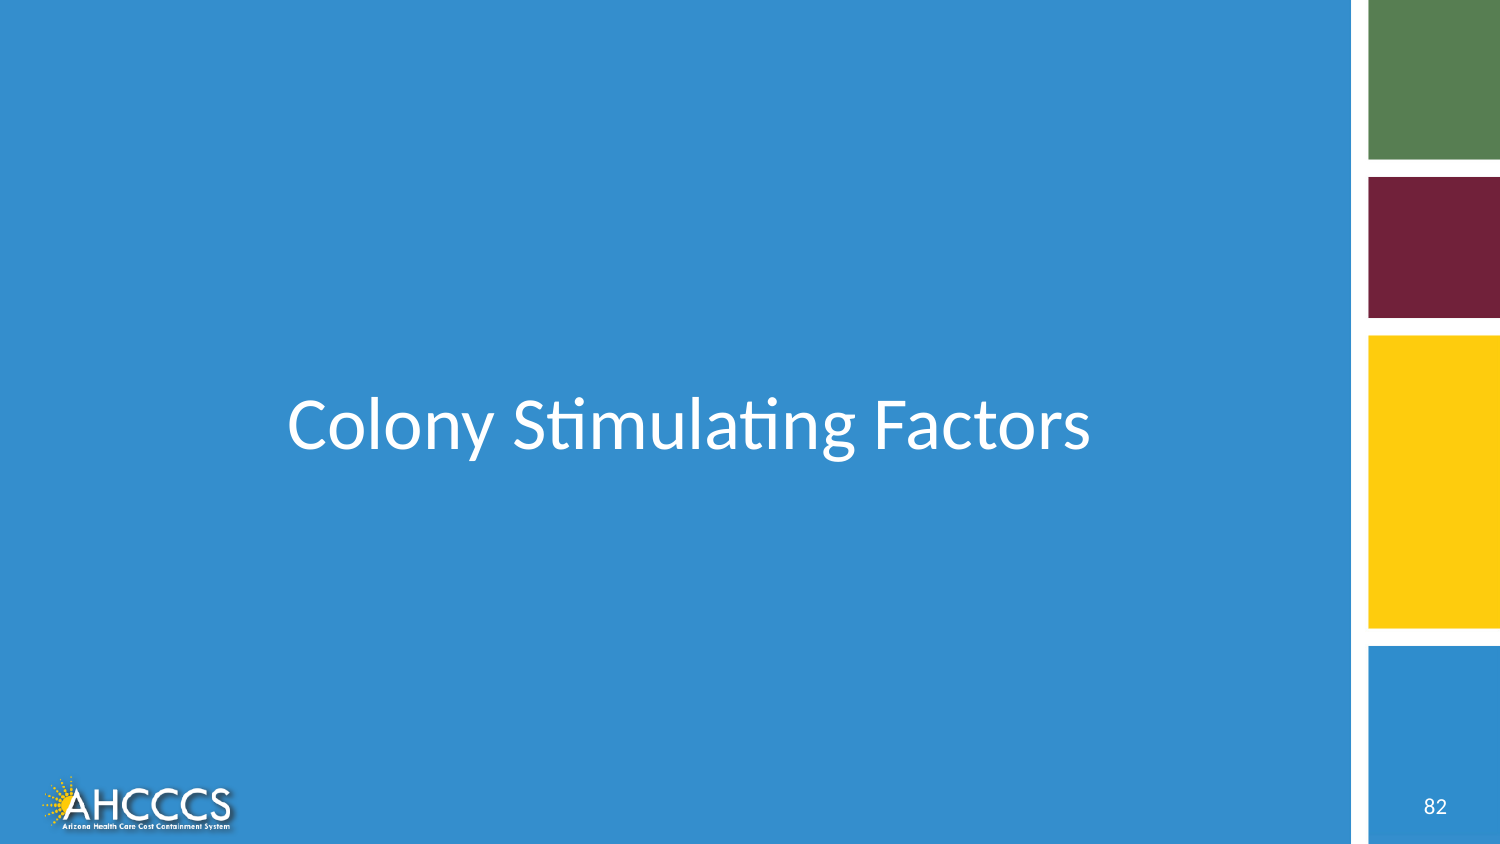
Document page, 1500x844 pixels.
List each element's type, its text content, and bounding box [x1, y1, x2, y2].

picture [0, 0, 1500, 844]
title Colony Stimulating Factors [89, 84, 1290, 472]
